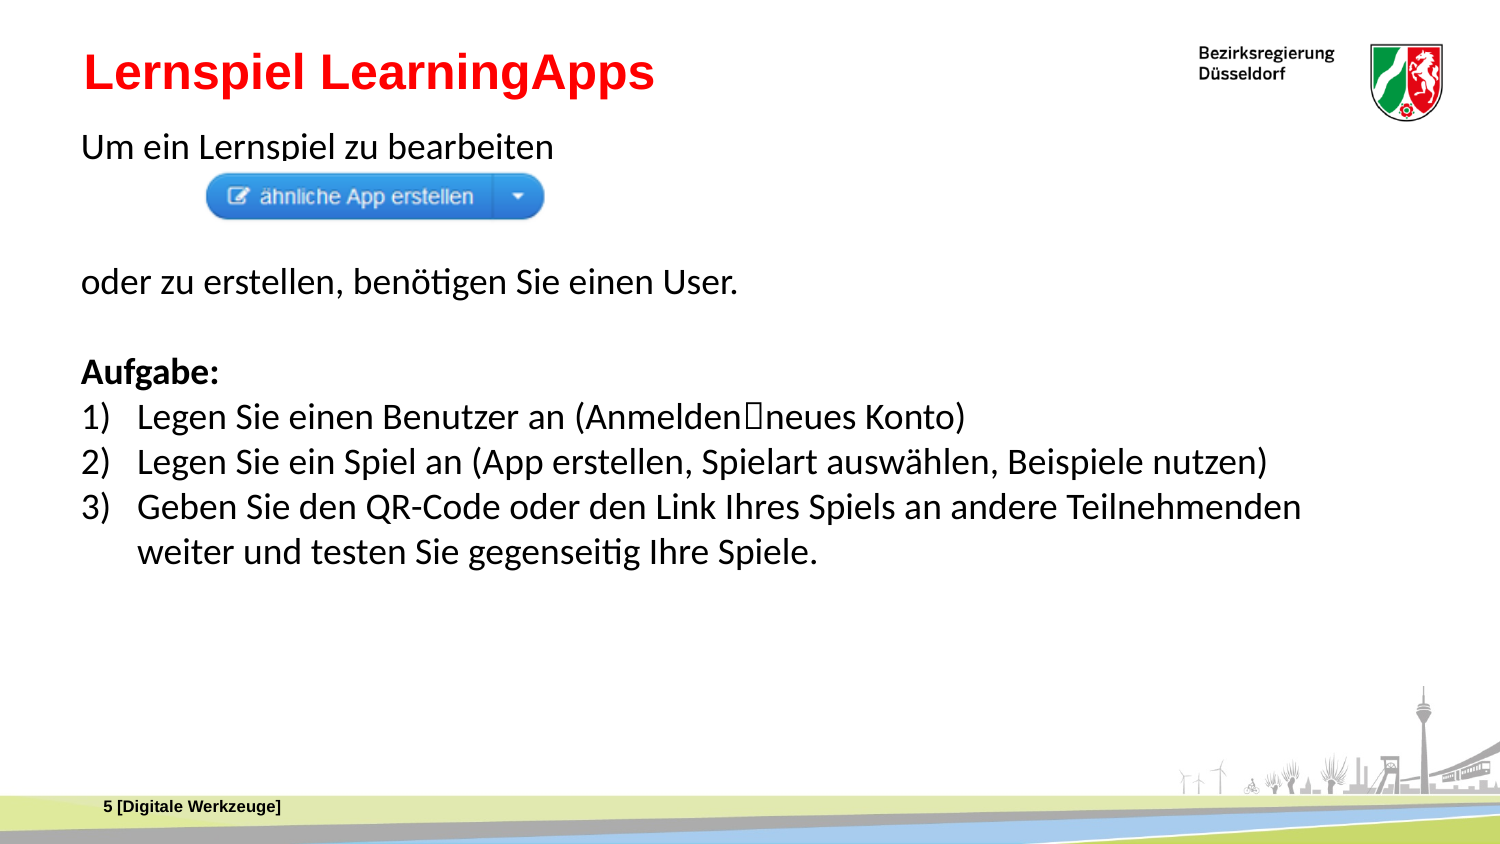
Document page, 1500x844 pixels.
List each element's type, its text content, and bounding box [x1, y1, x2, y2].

text_box Um ein Lernspiel zu bearbeiten oder zu erstellen, benötigen Sie einen User. Aufgabe: Legen Sie einen Benutzer an (Anmeldenneues Konto) Legen Sie ein Spiel an (App erstellen, Spielart auswählen, Beispiele nutzen) Geben Sie den QR-Code oder den Link Ihres Spiels an andere Teilnehmenden weiter und testen Sie gegenseitig Ihre Spiele. [66, 114, 1413, 625]
text_box Lernspiel LearningApps [68, 32, 671, 108]
picture [1198, 43, 1443, 122]
picture [194, 161, 596, 235]
picture [0, 686, 1500, 844]
